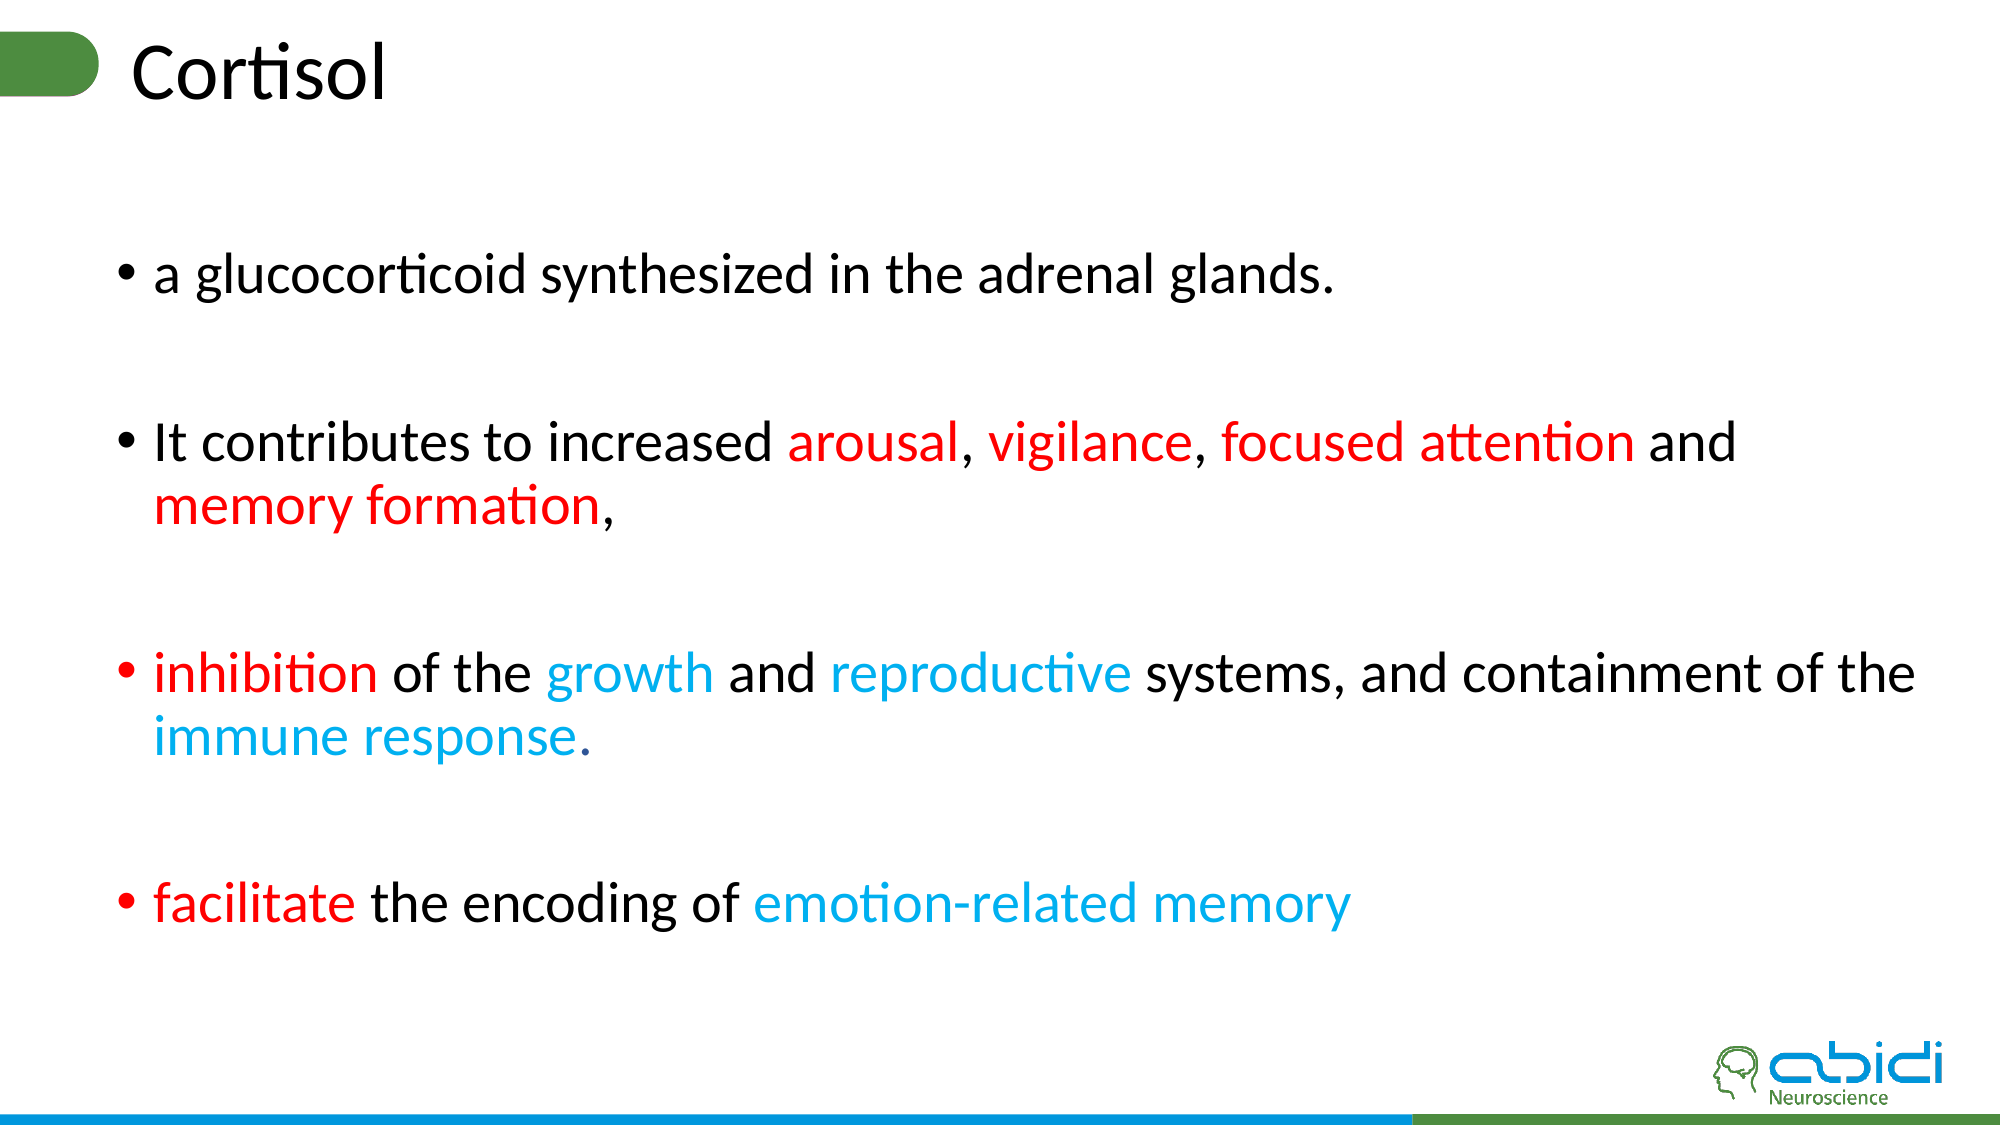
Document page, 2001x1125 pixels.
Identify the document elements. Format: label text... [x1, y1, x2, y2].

title Cortisol [116, 20, 1959, 125]
picture [1686, 1016, 1968, 1125]
list a glucocorticoid synthesized in the adrenal glands. It contributes to increased arousal, vigilance, focused attention and memory formation, inhibition of the growth and reproductive systems, and containment of the immune response. facilitate the encoding of emotion-related memory [101, 236, 1944, 1107]
